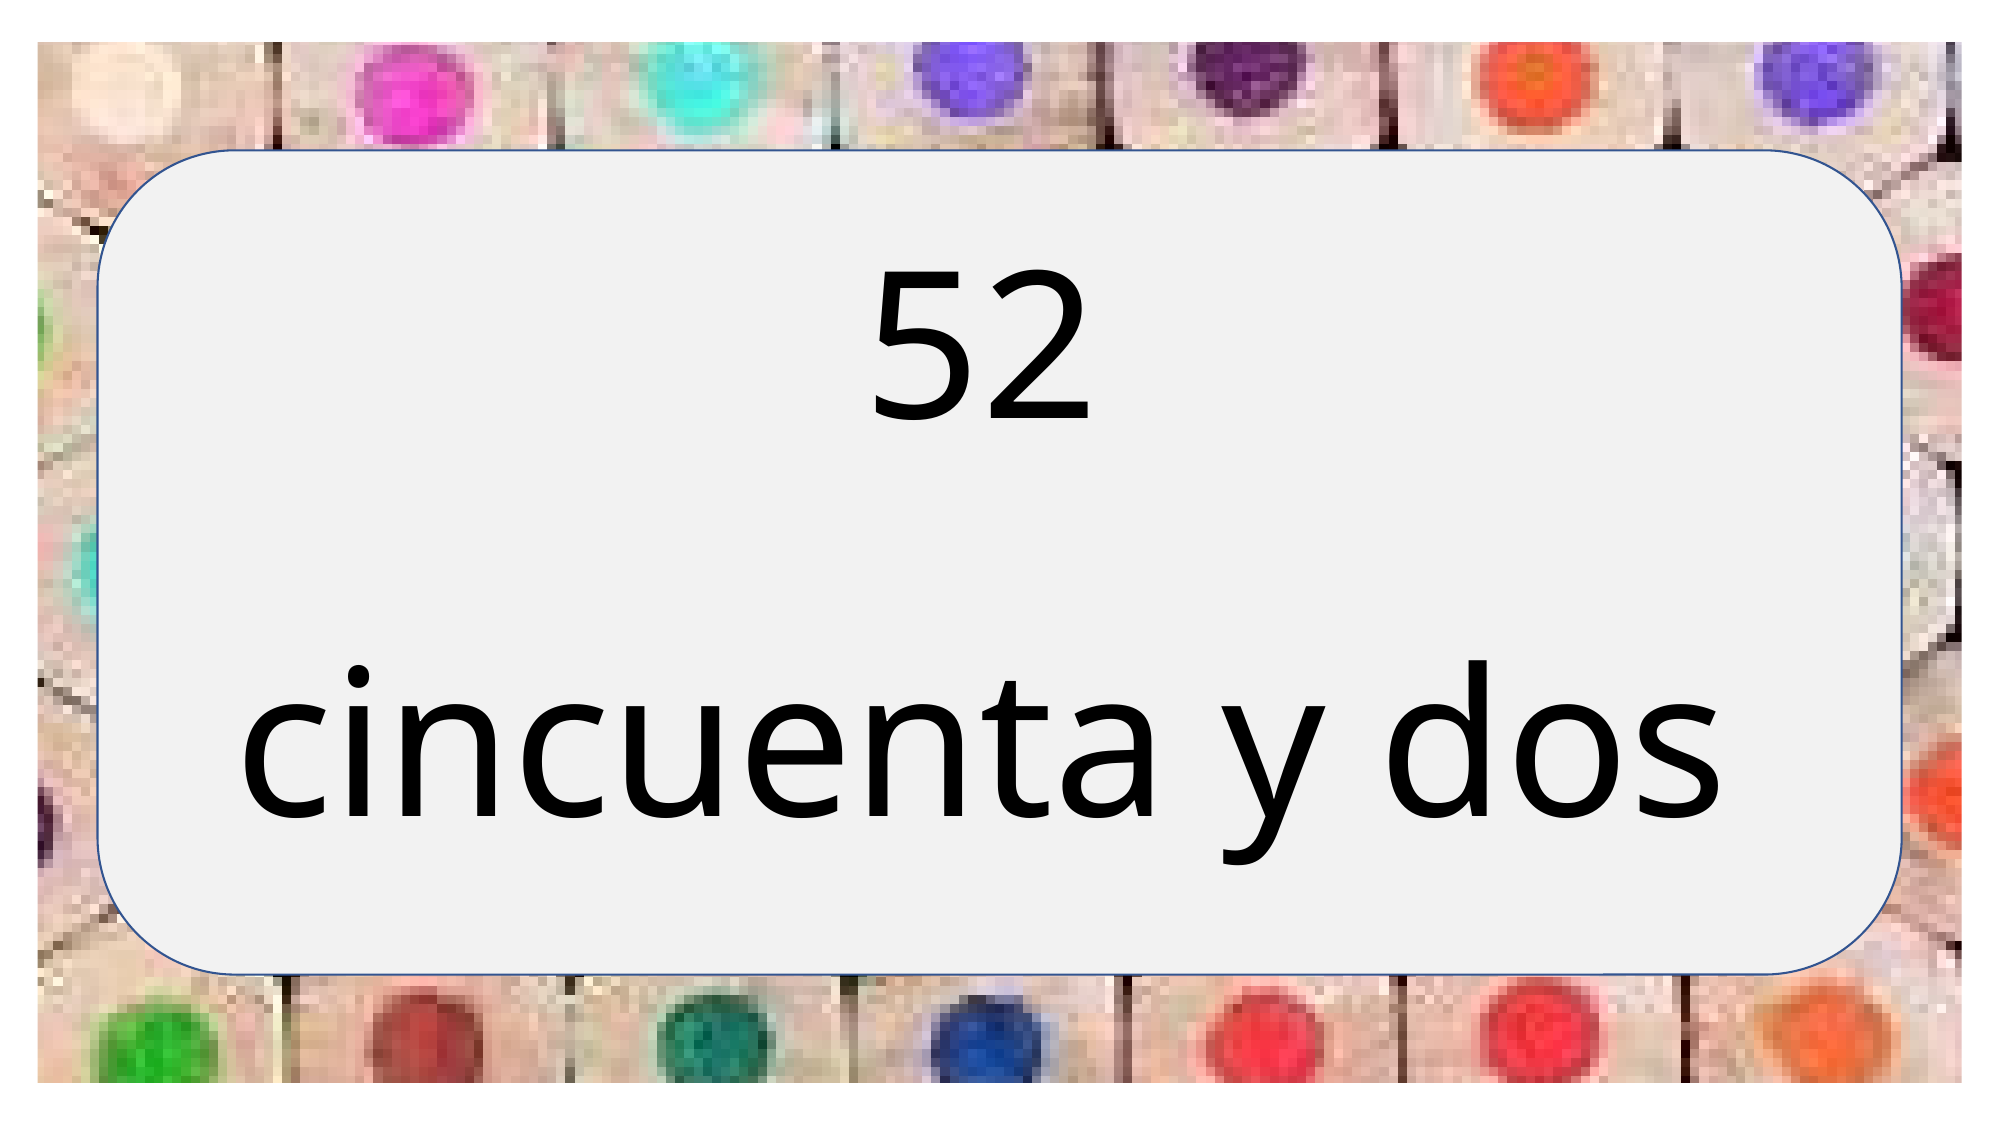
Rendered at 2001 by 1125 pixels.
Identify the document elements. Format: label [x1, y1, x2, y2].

picture [37, 42, 1962, 1083]
